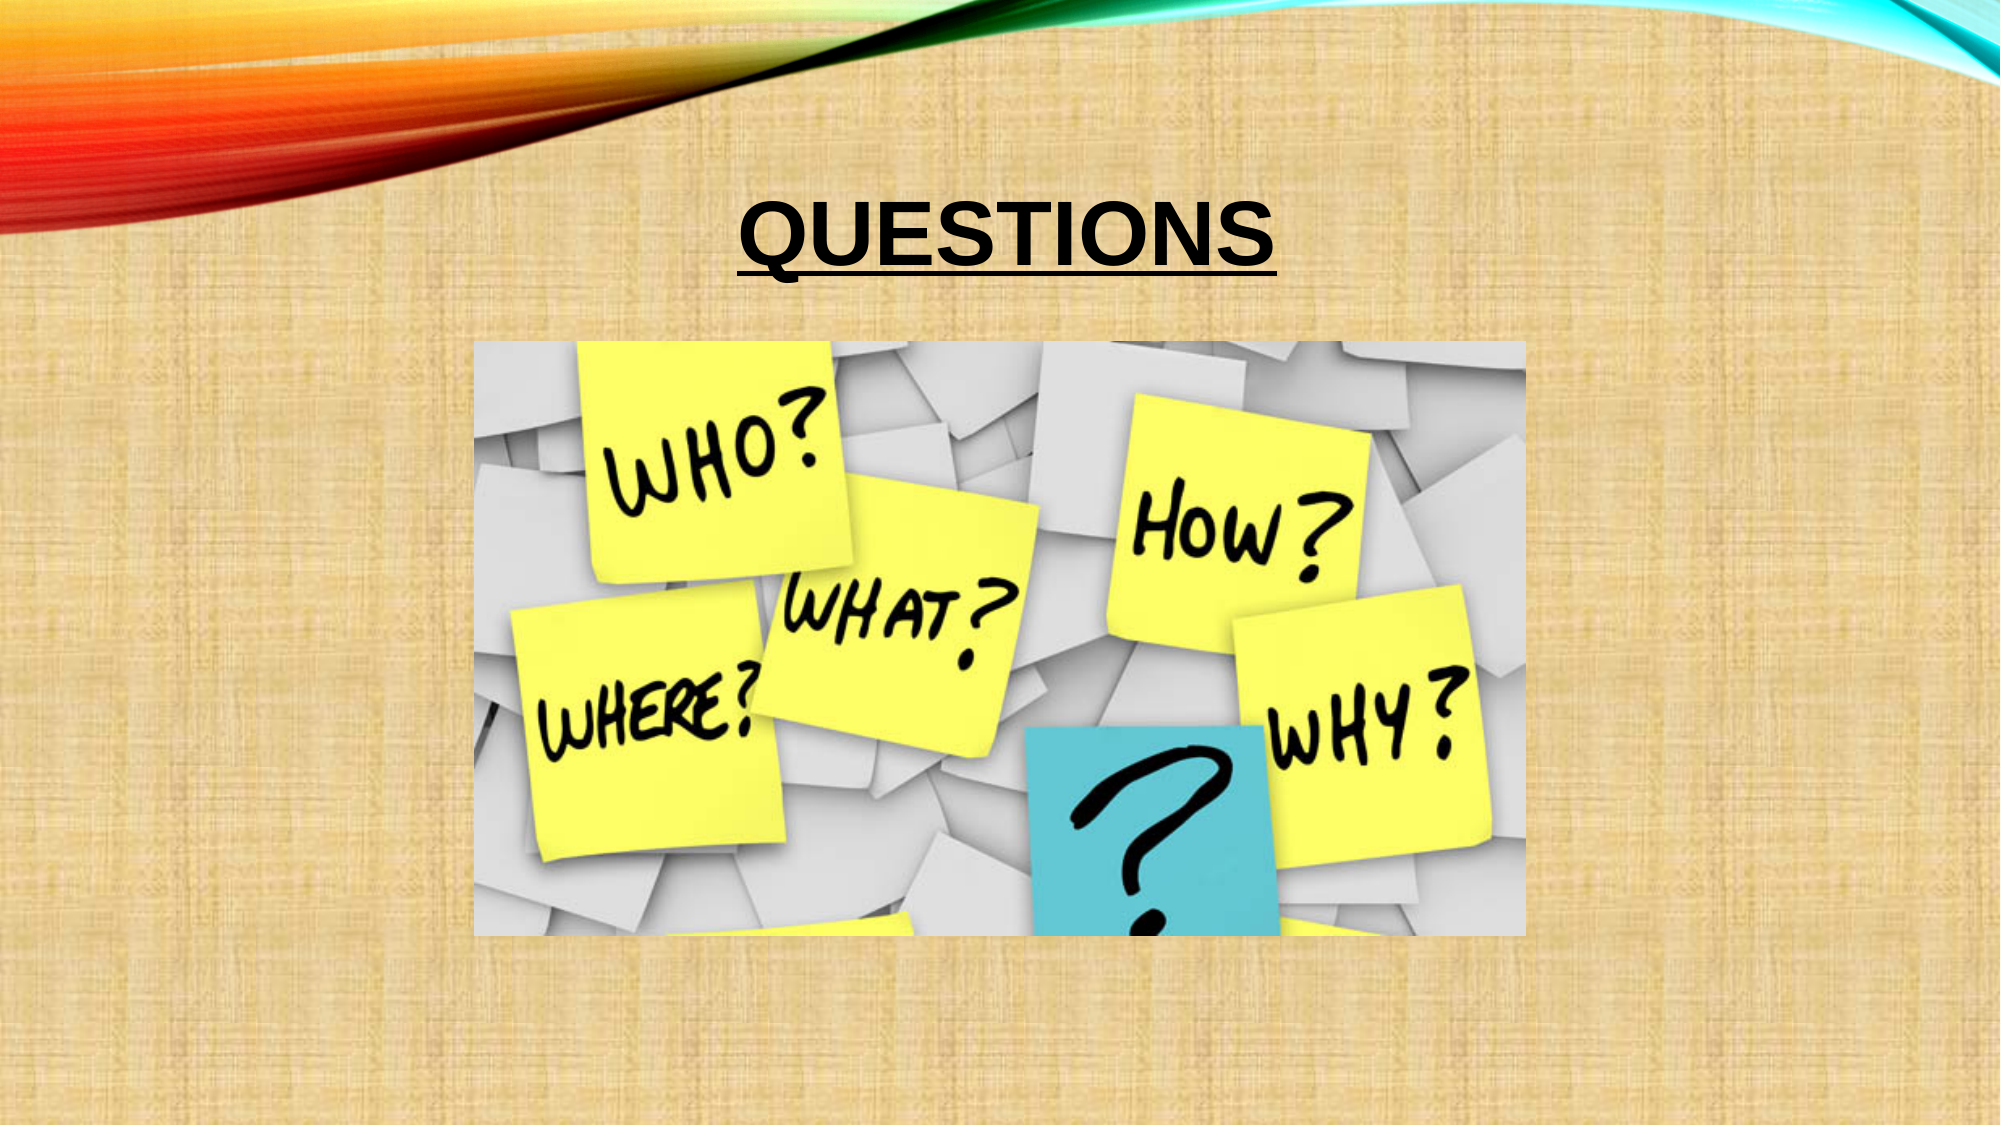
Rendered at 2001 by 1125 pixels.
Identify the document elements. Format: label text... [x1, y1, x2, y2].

picture [0, 0, 2001, 1125]
title Questions [707, 129, 1293, 341]
